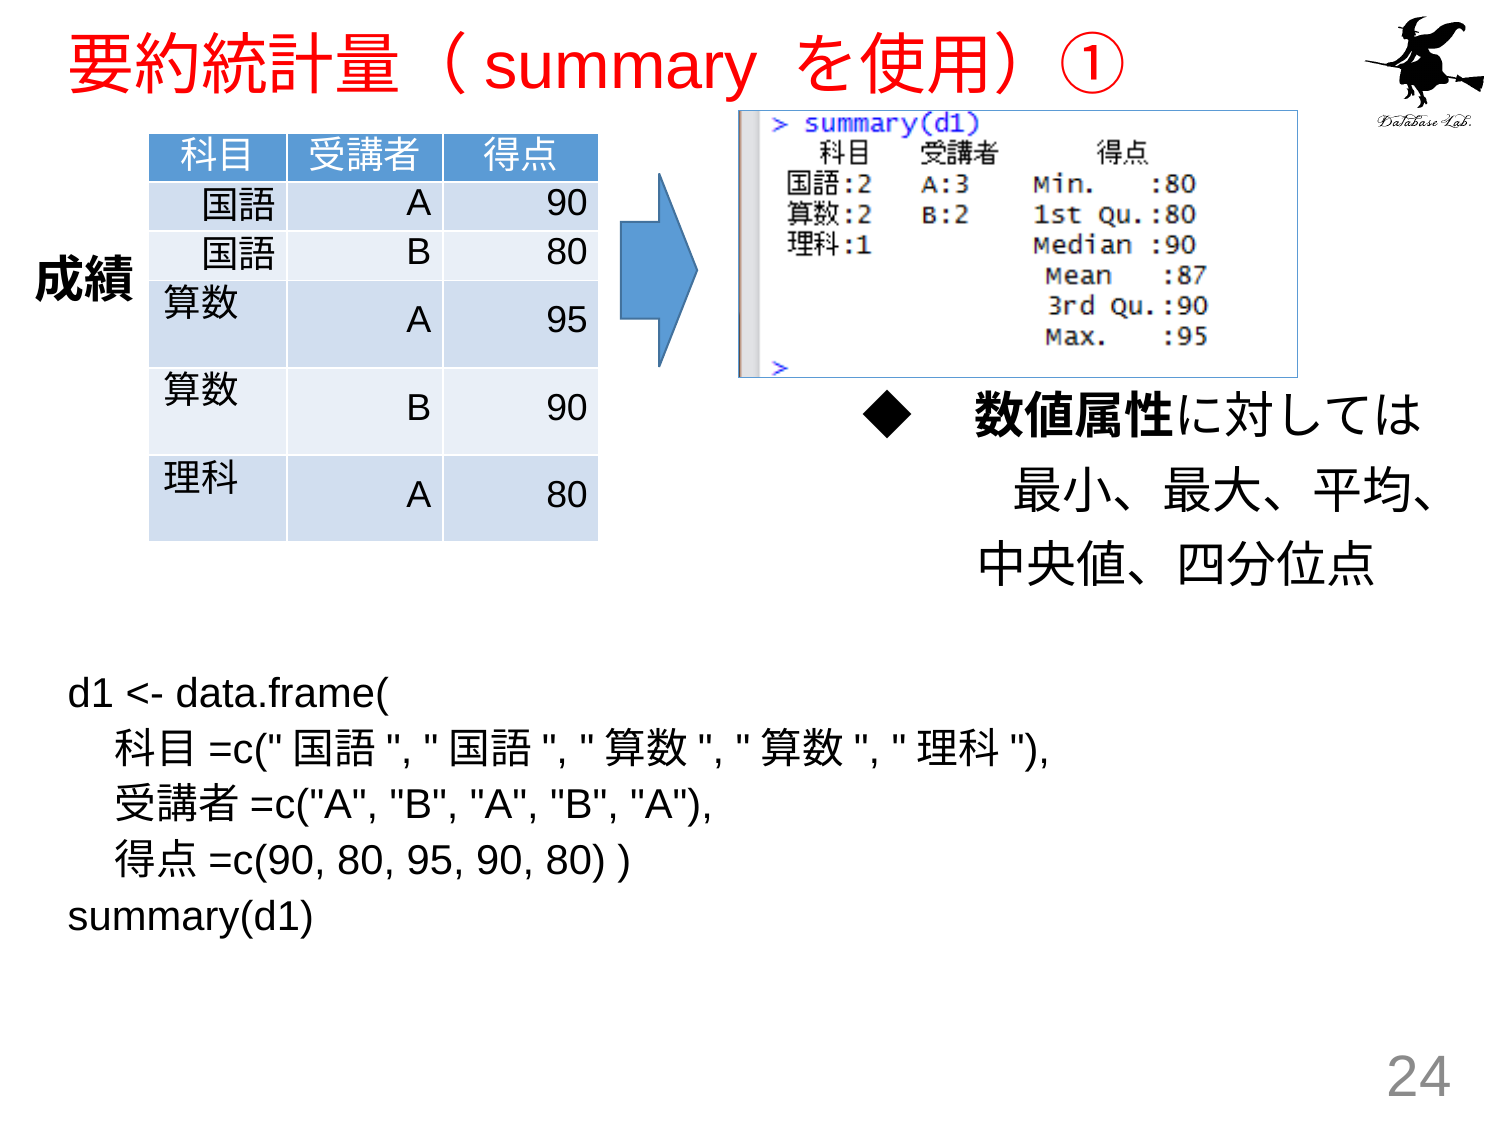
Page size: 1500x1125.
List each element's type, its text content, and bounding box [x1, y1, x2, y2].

title 要約統計量（summary を使用）① [52, 28, 1441, 106]
text_box ◆ 数値属性に対しては 最小、最大、平均、 中央値、四分位点 [851, 384, 1500, 563]
table_cell B [288, 232, 442, 280]
table_cell 算数 [149, 369, 286, 454]
table_cell A [288, 281, 442, 367]
text_box [619, 173, 699, 368]
picture [1362, 14, 1486, 130]
picture [737, 110, 1298, 378]
table_cell 95 [444, 281, 598, 367]
table_cell 90 [444, 369, 598, 454]
table_cell 90 [444, 183, 598, 230]
table_cell 理科 [149, 456, 286, 541]
table_header 得点 [444, 134, 598, 181]
table_cell 算数 [149, 281, 286, 367]
table_header 受講者 [288, 134, 442, 181]
table_header 科目 [149, 134, 286, 181]
slide_number 24 [1129, 1042, 1467, 1103]
table_cell B [288, 369, 442, 454]
table_cell 80 [444, 456, 598, 541]
text_box 成績 [20, 239, 126, 301]
table_cell A [288, 183, 442, 230]
table_cell 国語 [149, 232, 286, 280]
list d1 <- data.frame( 科目=c("国語", "国語", "算数", "算数", "理科"), 受講者=c("A", "B", "A", "B", "A"), 得点=c(90, 80, 95, 90, 80) ) summary(d1) [52, 671, 1441, 1014]
table_cell A [288, 456, 442, 541]
table_cell 80 [444, 232, 598, 280]
table_cell 国語 [149, 183, 286, 230]
